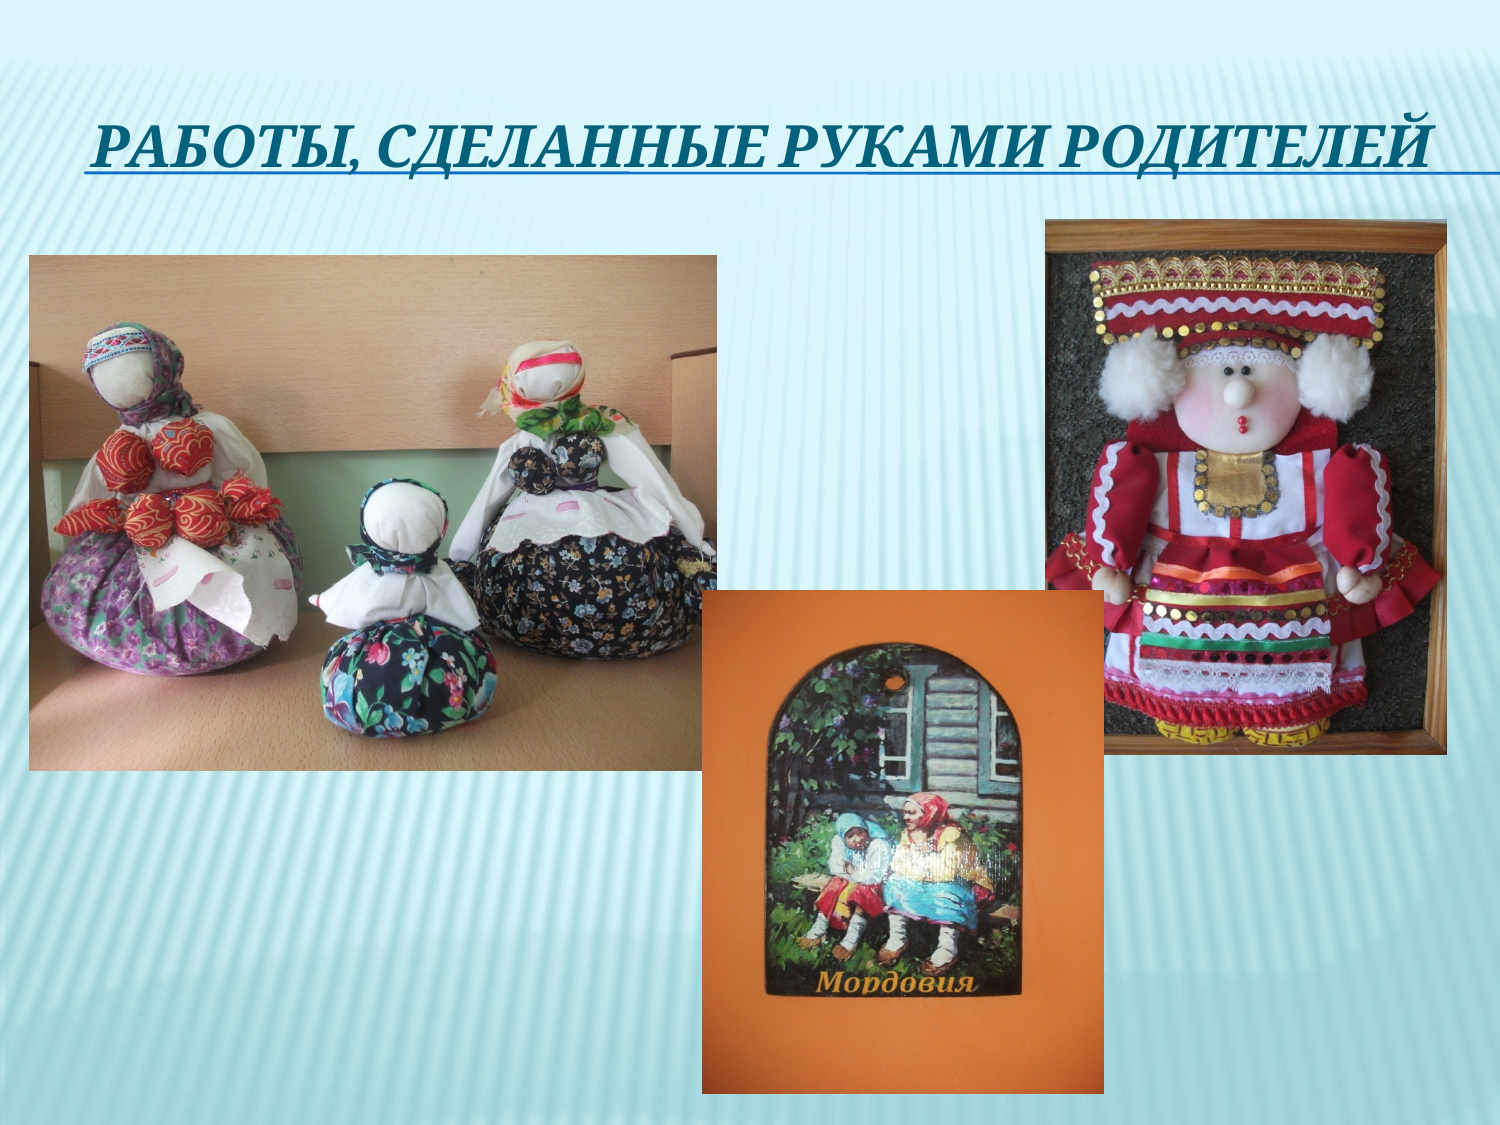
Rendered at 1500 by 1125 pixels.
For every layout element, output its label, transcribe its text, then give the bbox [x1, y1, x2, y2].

title РАБОТЫ, СДЕЛАННЫЕ РУКАМИ РОДИТЕЛЕЙ [49, 75, 1475, 213]
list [28, 254, 718, 772]
picture [702, 590, 1104, 1095]
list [1044, 219, 1447, 755]
